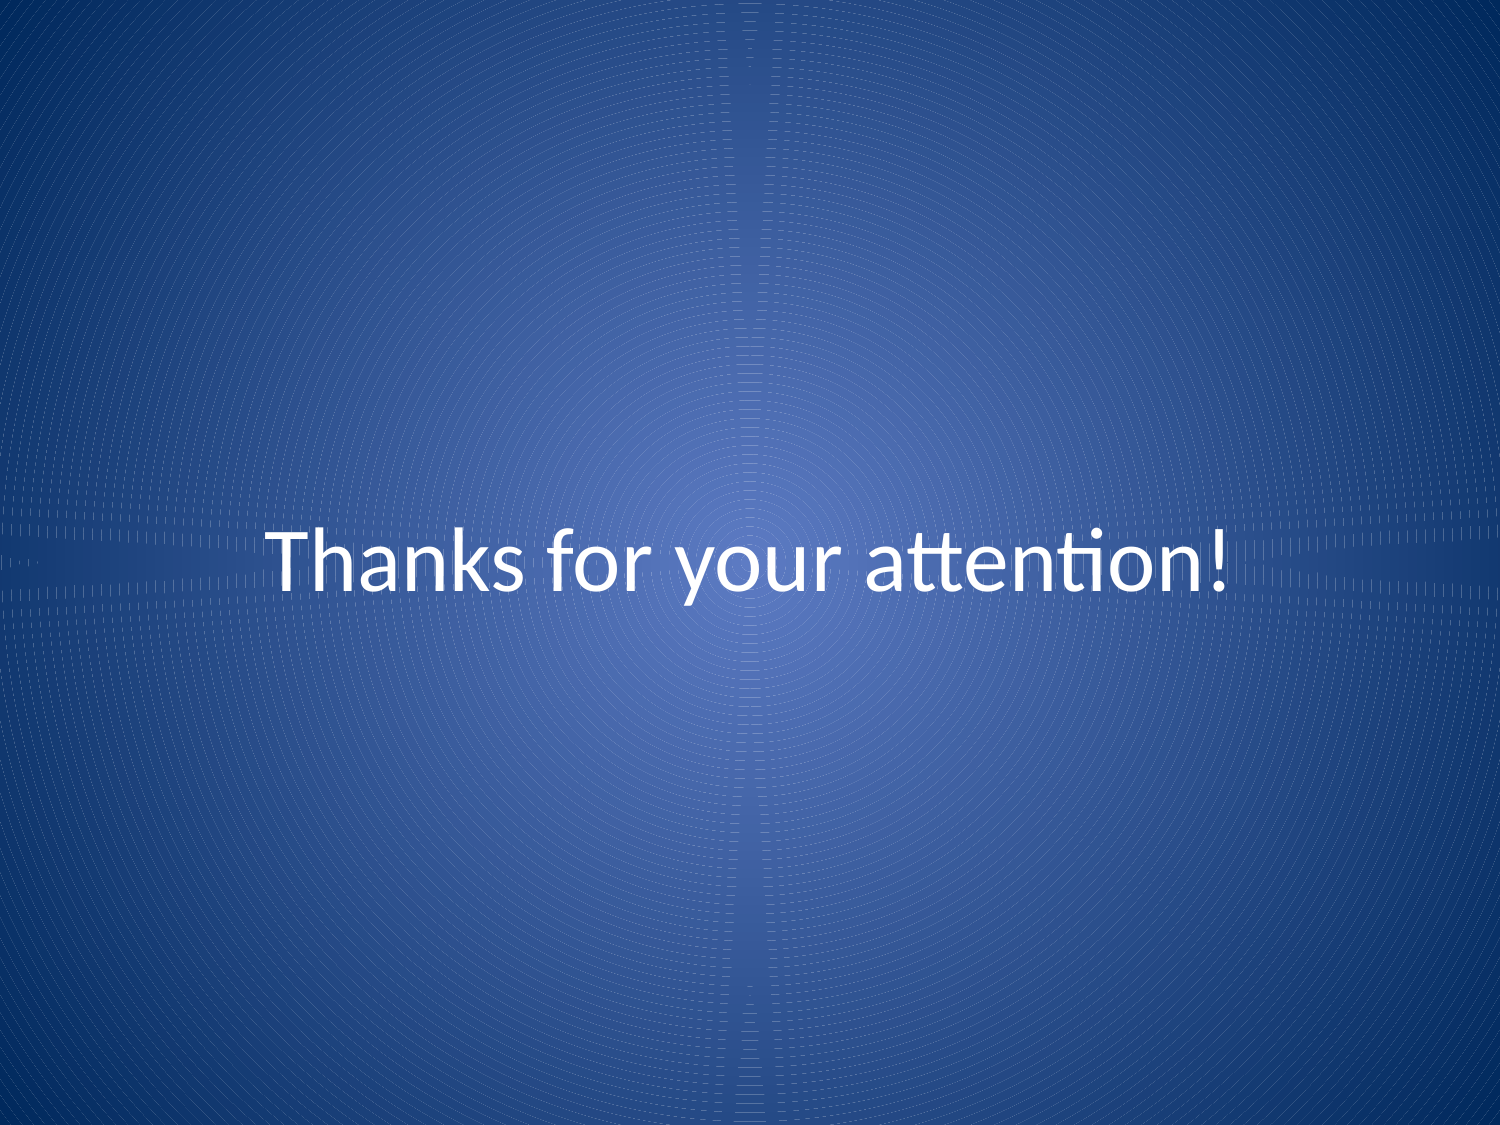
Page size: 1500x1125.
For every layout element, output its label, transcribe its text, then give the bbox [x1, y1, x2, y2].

title Thanks for your attention! [112, 433, 1388, 675]
